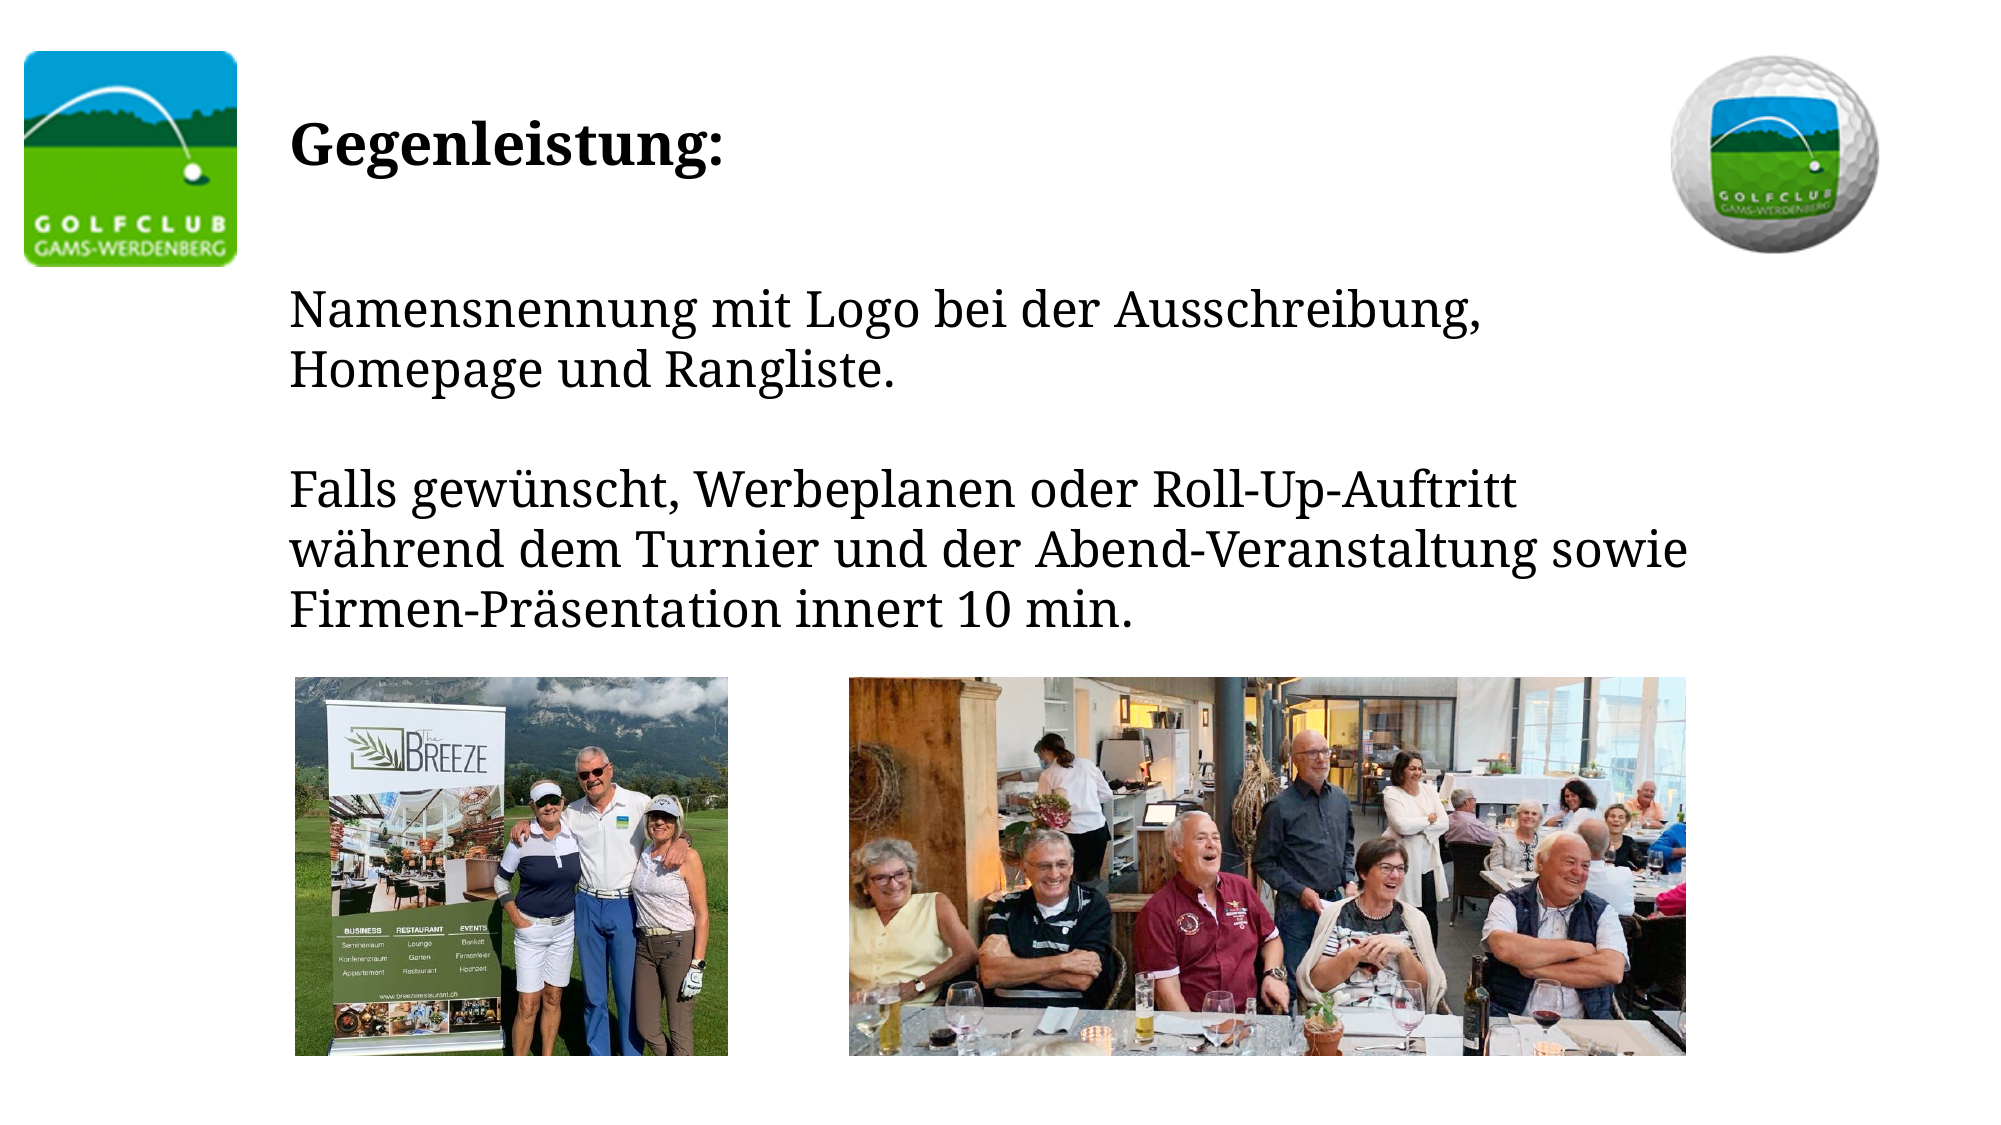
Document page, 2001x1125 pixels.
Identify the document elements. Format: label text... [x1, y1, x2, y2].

picture [849, 677, 1686, 1056]
picture [1661, 25, 1887, 283]
picture [24, 85, 237, 267]
picture [224, 51, 237, 64]
picture [24, 51, 36, 63]
text_box Gegenleistung: Namensnennung mit Logo bei der Ausschreibung, Homepage und Rangliste. Falls gewünscht, Werbeplanen oder Roll-Up-Auftritt während dem Turnier und der Abend-Veranstaltung sowie Firmen-Präsentation innert 10 min. [274, 100, 1730, 745]
picture [295, 677, 728, 1056]
